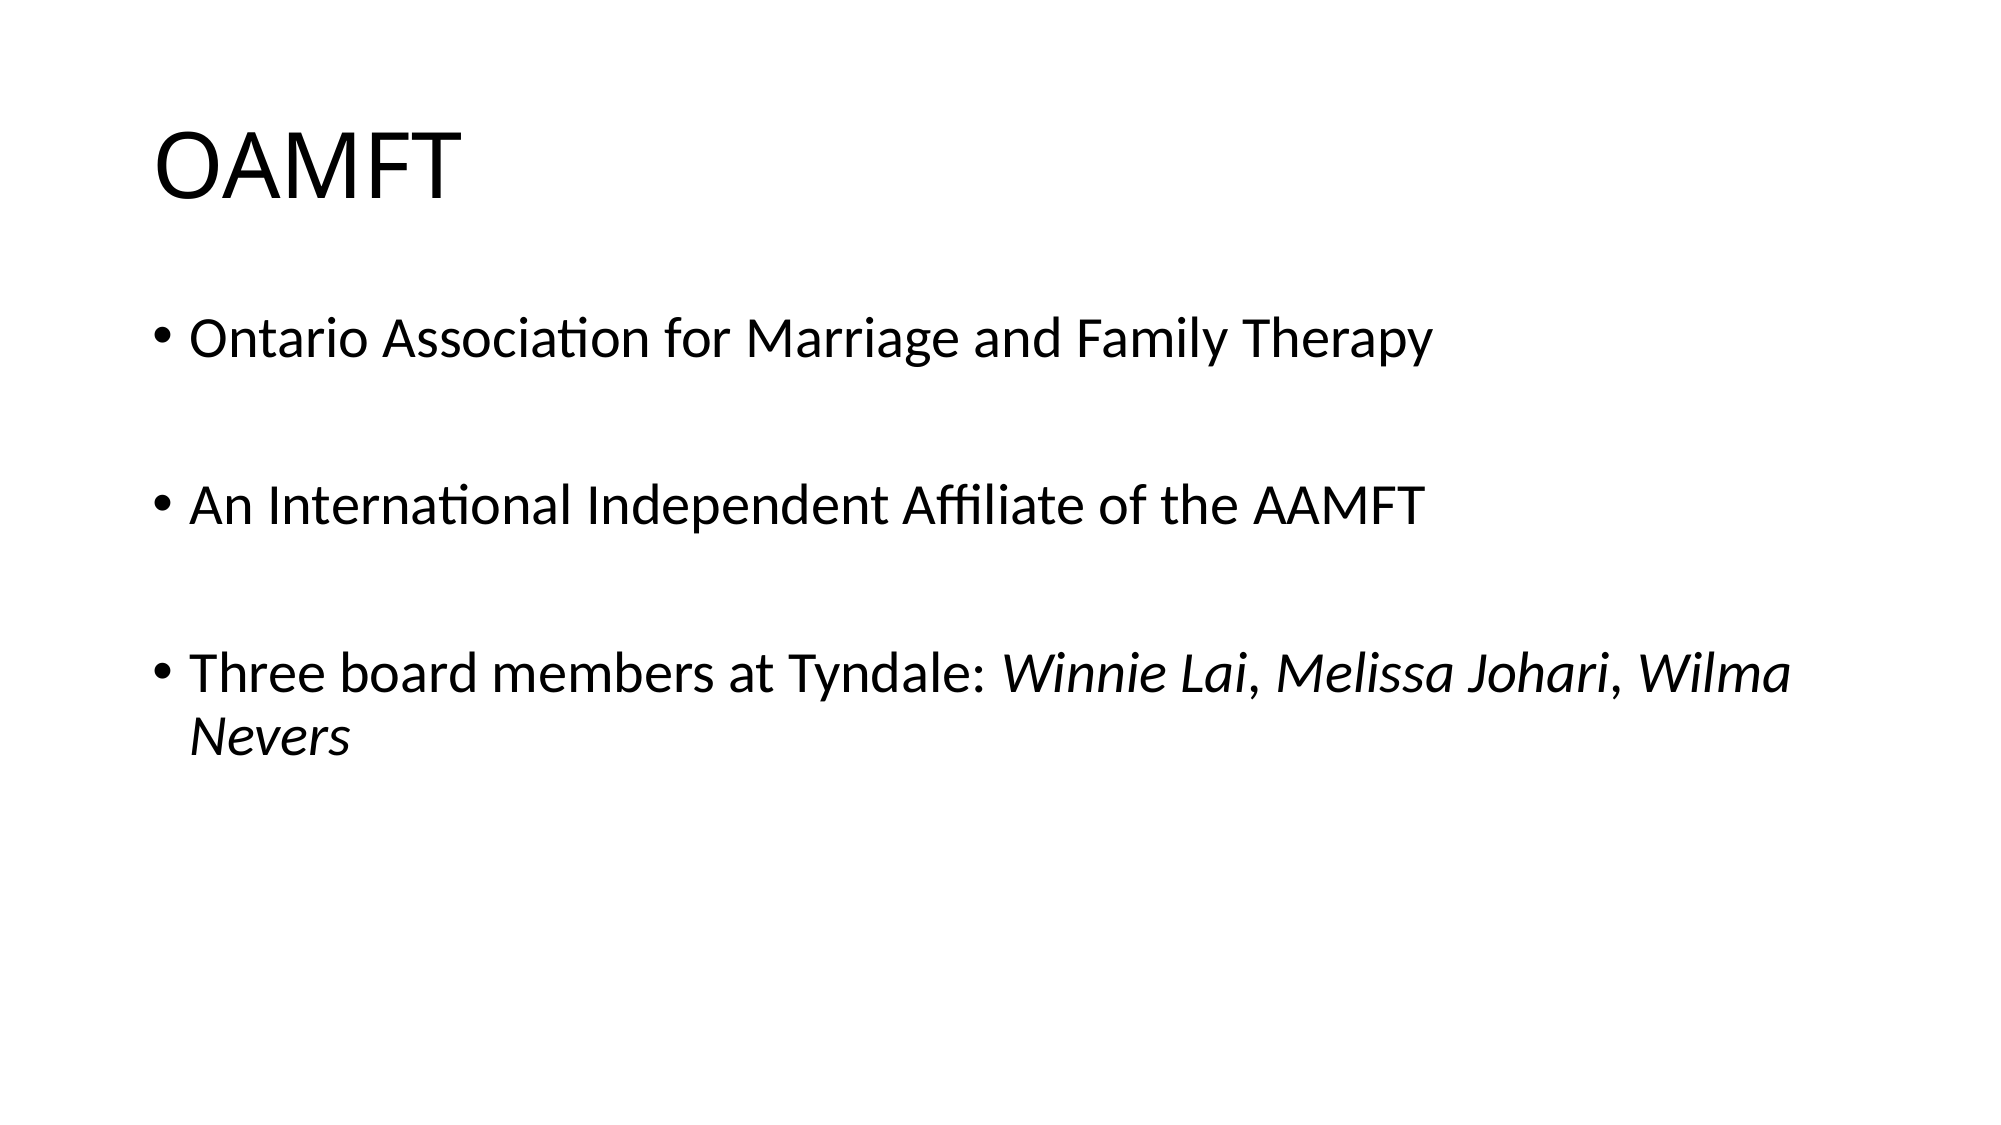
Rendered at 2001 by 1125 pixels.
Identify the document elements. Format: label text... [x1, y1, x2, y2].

list Ontario Association for Marriage and Family Therapy An International Independent Affiliate of the AAMFT Three board members at Tyndale: Winnie Lai, Melissa Johari, Wilma Nevers [137, 299, 1863, 1014]
title OAMFT [137, 59, 1863, 278]
